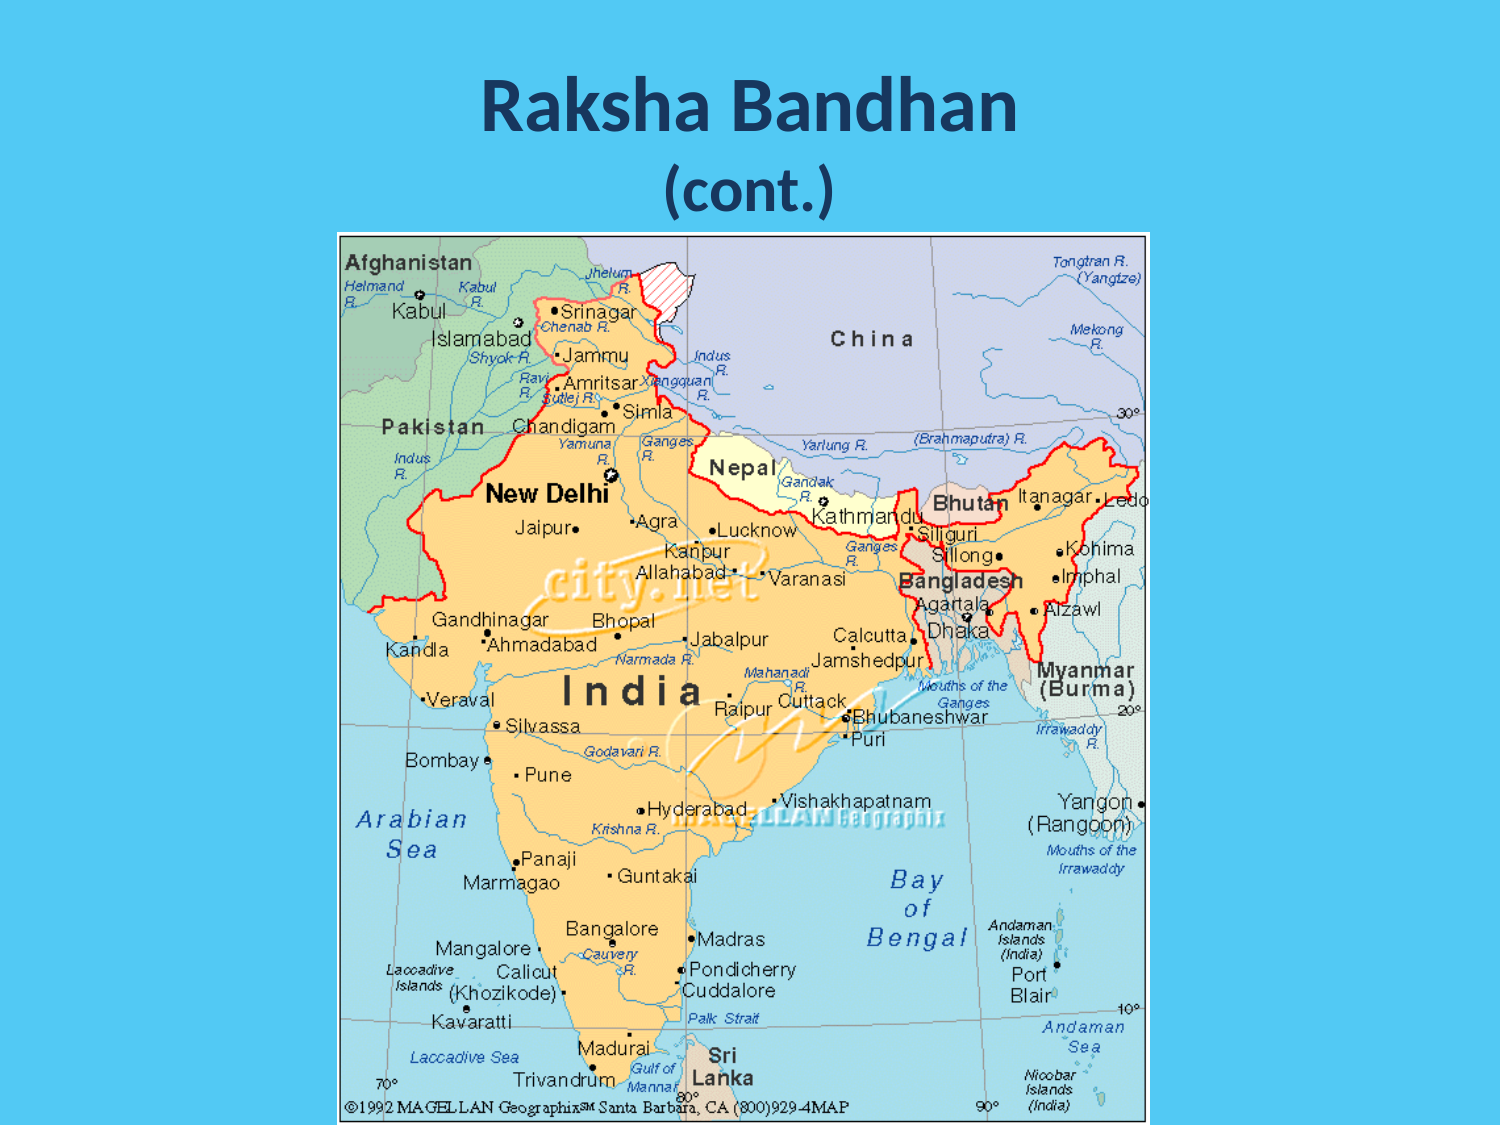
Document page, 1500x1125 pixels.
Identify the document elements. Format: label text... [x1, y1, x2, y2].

picture [337, 232, 1151, 1125]
title Raksha Bandhan (cont.) [75, 45, 1425, 233]
